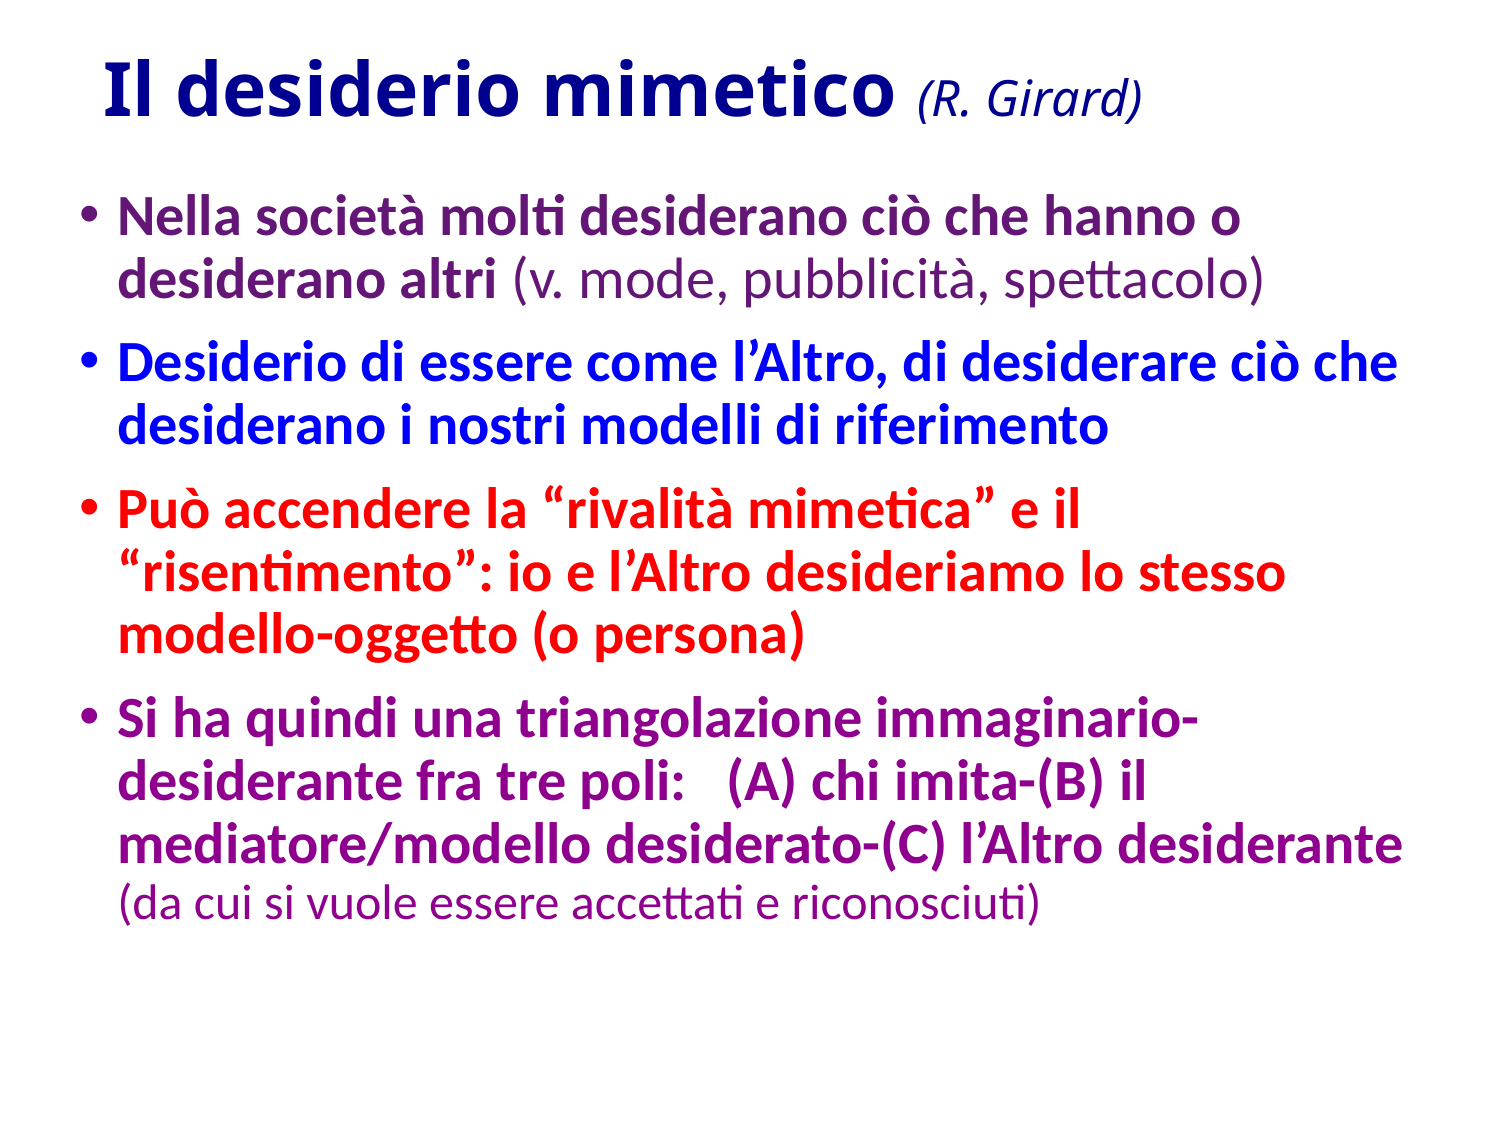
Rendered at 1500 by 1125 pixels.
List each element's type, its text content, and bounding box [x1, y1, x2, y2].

list Nella società molti desiderano ciò che hanno o desiderano altri (v. mode, pubblicità, spettacolo) Desiderio di essere come l’Altro, di desiderare ciò che desiderano i nostri modelli di riferimento Può accendere la “rivalità mimetica” e il “risentimento”: io e l’Altro desideriamo lo stesso modello-oggetto (o persona) Si ha quindi una triangolazione immaginario-desiderante fra tre poli: (A) chi imita-(B) il mediatore/modello desiderato-(C) l’Altro desiderante (da cui si vuole essere accettati e riconosciuti) [64, 177, 1436, 975]
title Il desiderio mimetico (R. Girard) [88, 20, 1409, 164]
